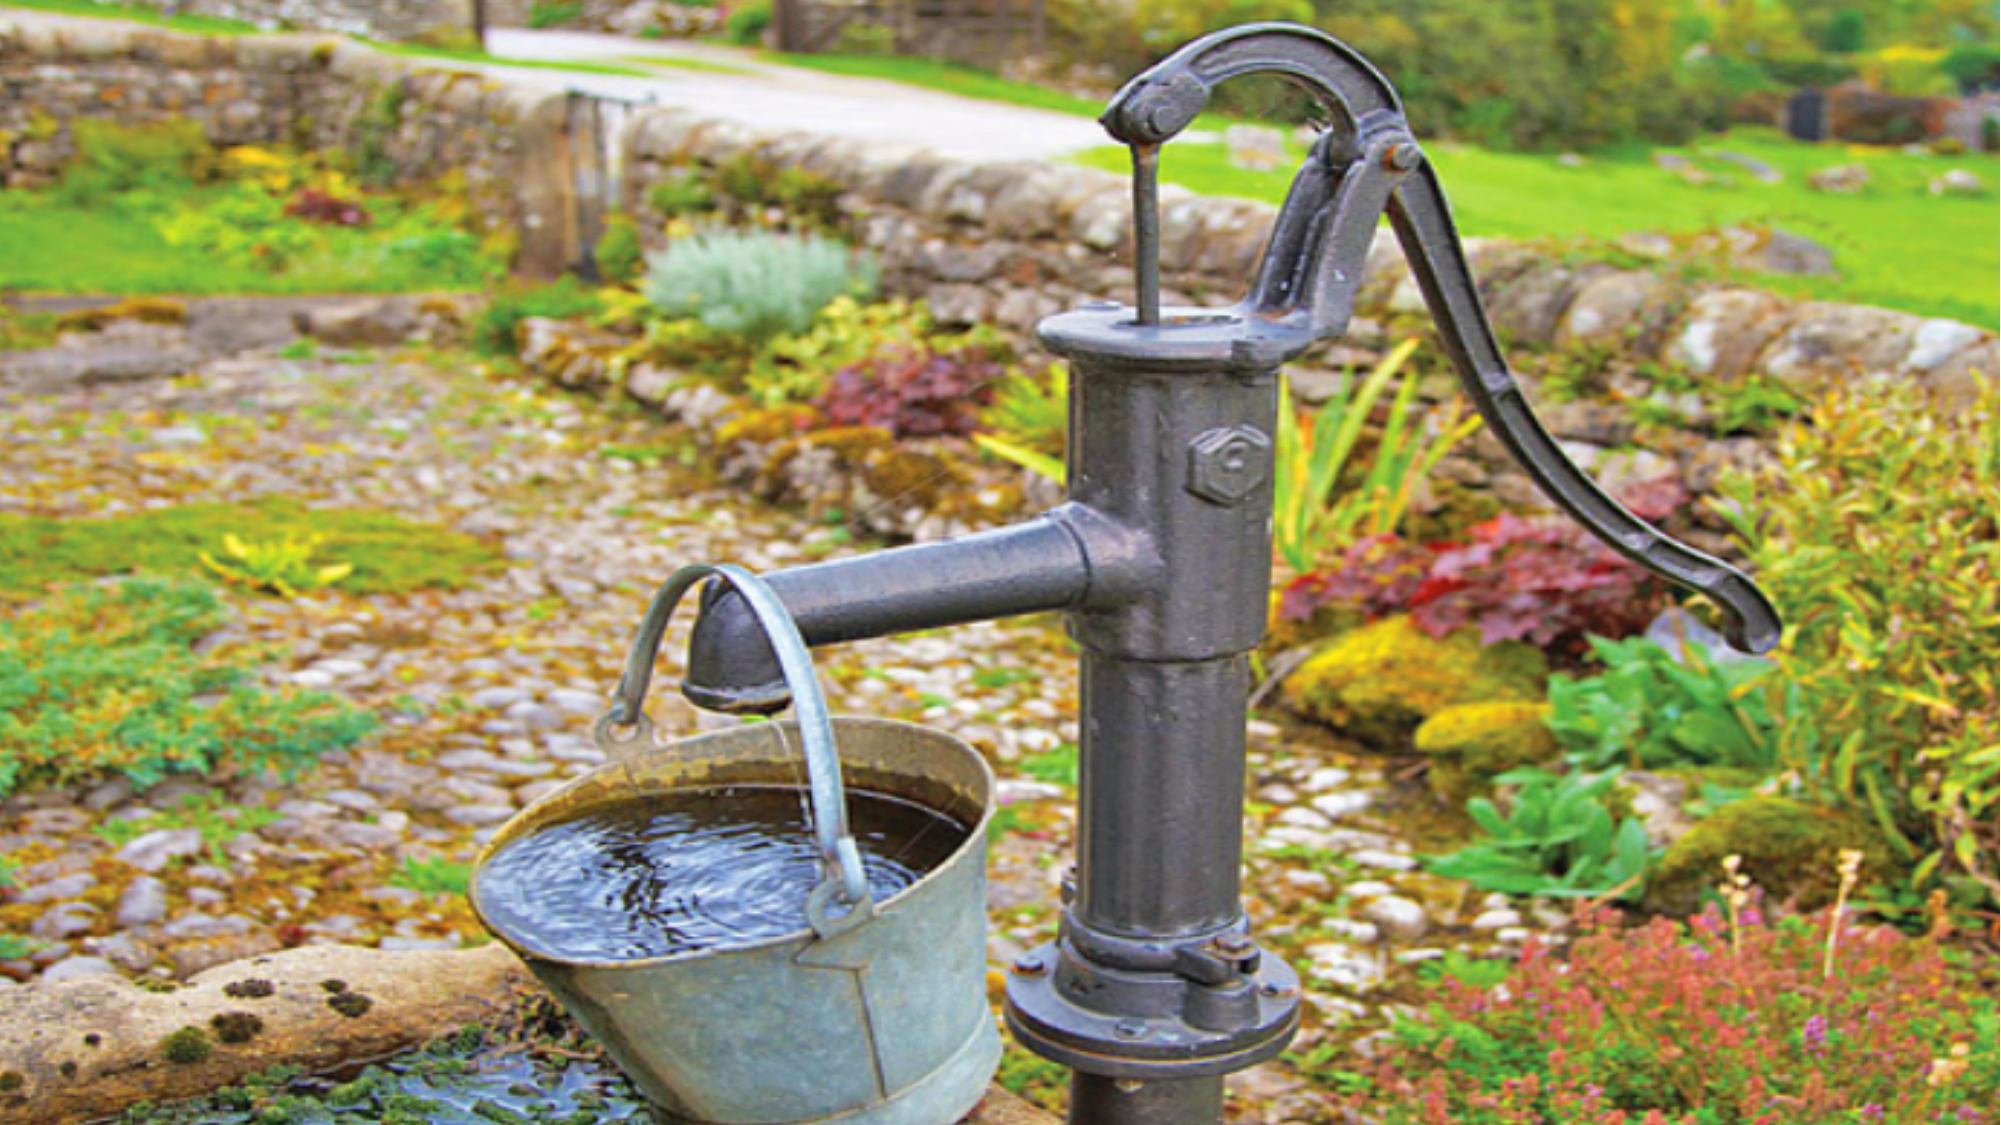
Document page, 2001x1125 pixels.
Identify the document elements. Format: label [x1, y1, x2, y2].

list [0, 0, 2000, 1125]
